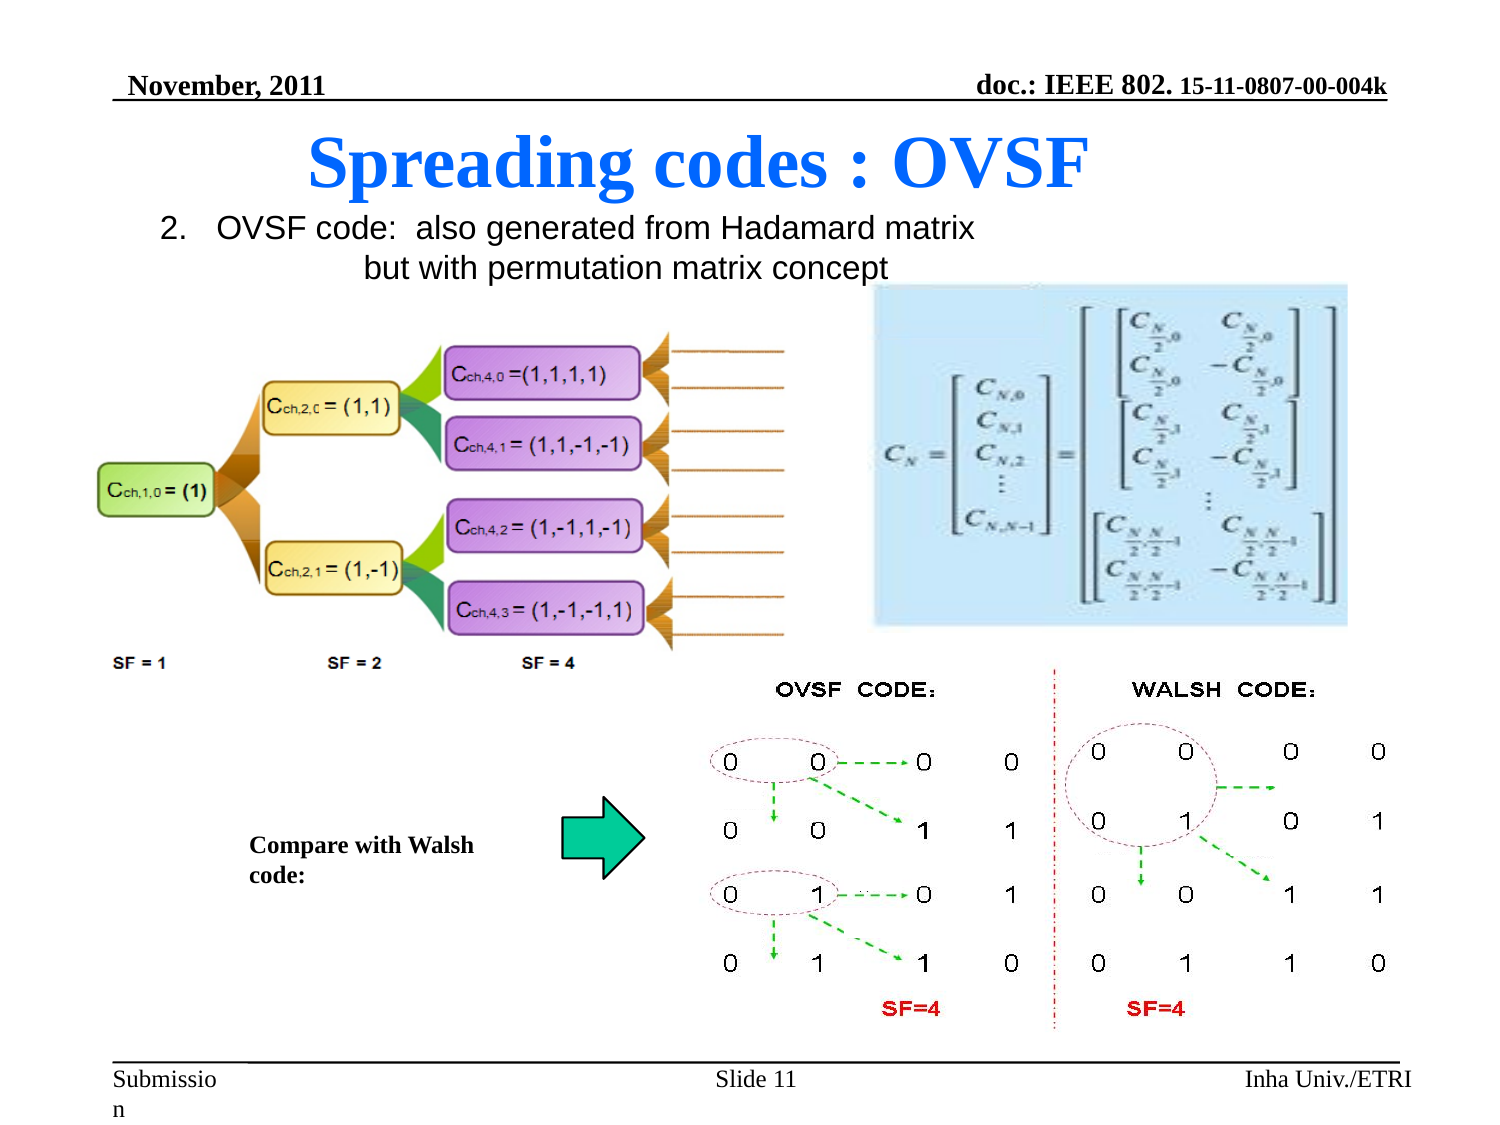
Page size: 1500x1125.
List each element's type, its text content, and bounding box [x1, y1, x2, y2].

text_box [866, 280, 1348, 633]
footer Inha Univ./ETRI [899, 1061, 1413, 1093]
slide_number Slide 11 [712, 1061, 800, 1093]
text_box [562, 655, 1407, 1044]
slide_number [112, 58, 375, 94]
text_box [70, 327, 821, 680]
text_box Compare with Walsh code: [234, 821, 551, 897]
text_box OVSF code: also generated from Hadamard matrix but with permutation matrix concept [70, 199, 1407, 534]
text_box Spreading codes : OVSF [70, 105, 1329, 211]
